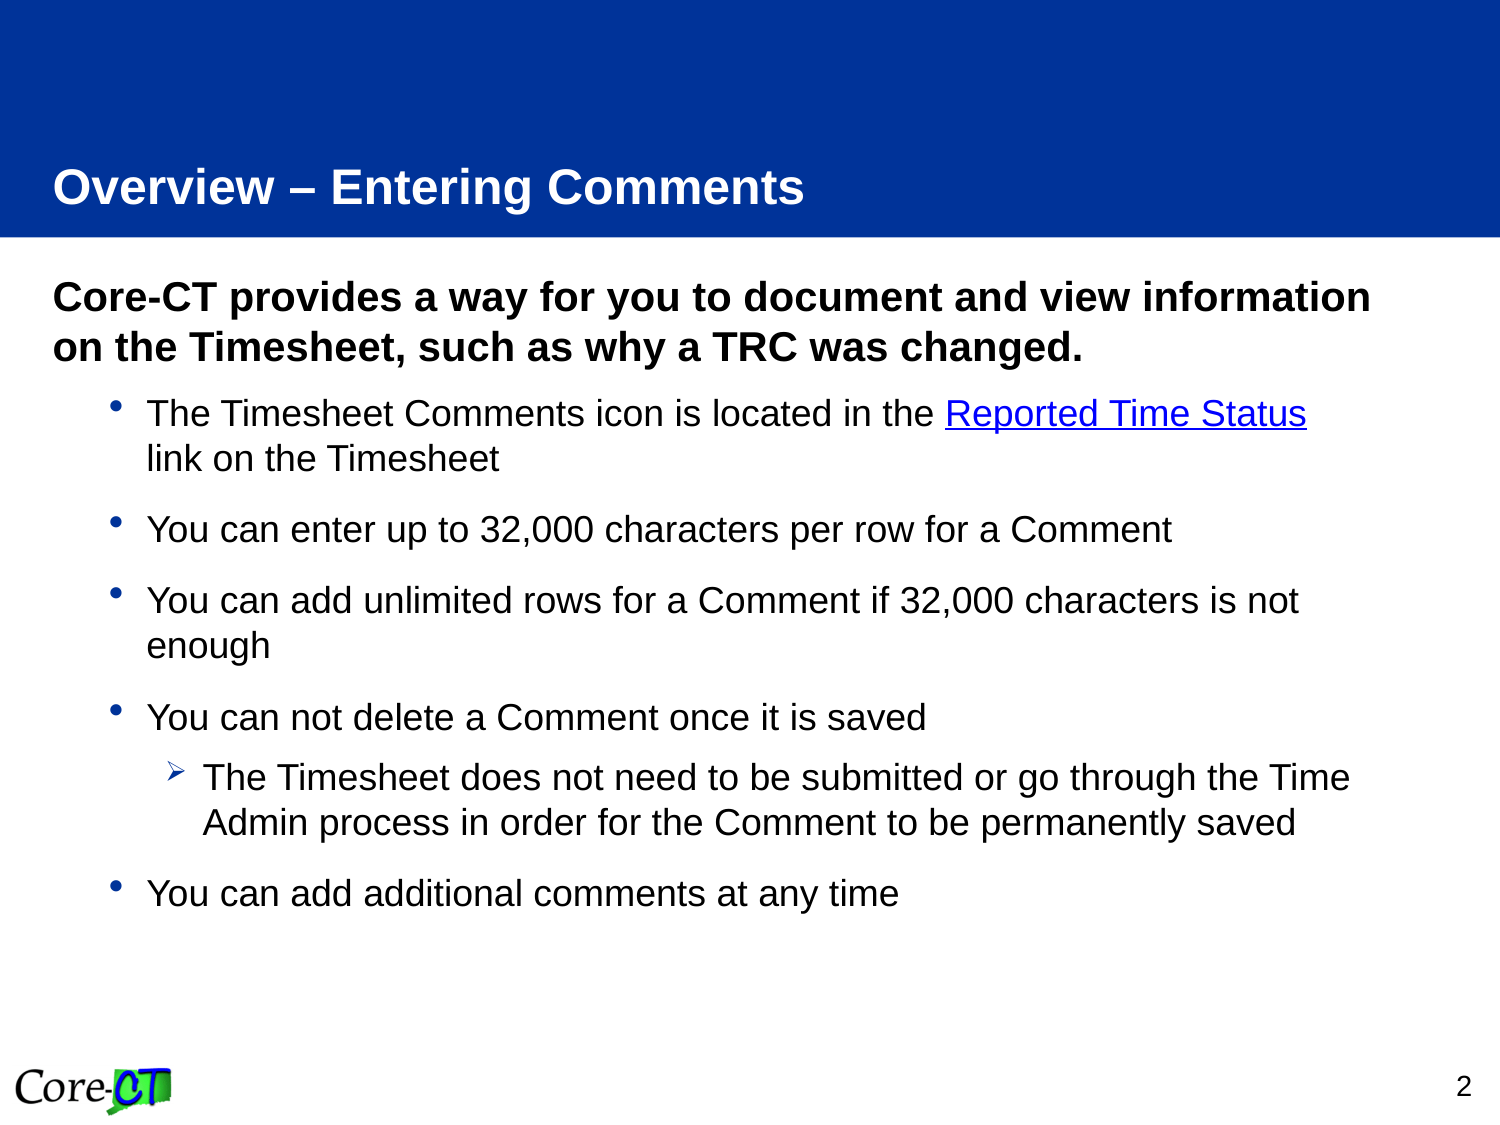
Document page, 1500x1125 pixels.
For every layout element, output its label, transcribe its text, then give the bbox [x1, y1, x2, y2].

title Overview – Entering Comments [37, 137, 1388, 233]
slide_number 2 [1137, 1059, 1488, 1125]
picture [12, 1065, 174, 1116]
list Core-CT provides a way for you to document and view information on the Timesheet, such as why a TRC was changed. The Timesheet Comments icon is located in the Reported Time Status link on the Timesheet You can enter up to 32,000 characters per row for a Comment You can add unlimited rows for a Comment if 32,000 characters is not enough You can not delete a Comment once it is saved The Timesheet does not need to be submitted or go through the Time Admin process in order for the Comment to be permanently saved You can add additional comments at any time [37, 262, 1388, 1000]
